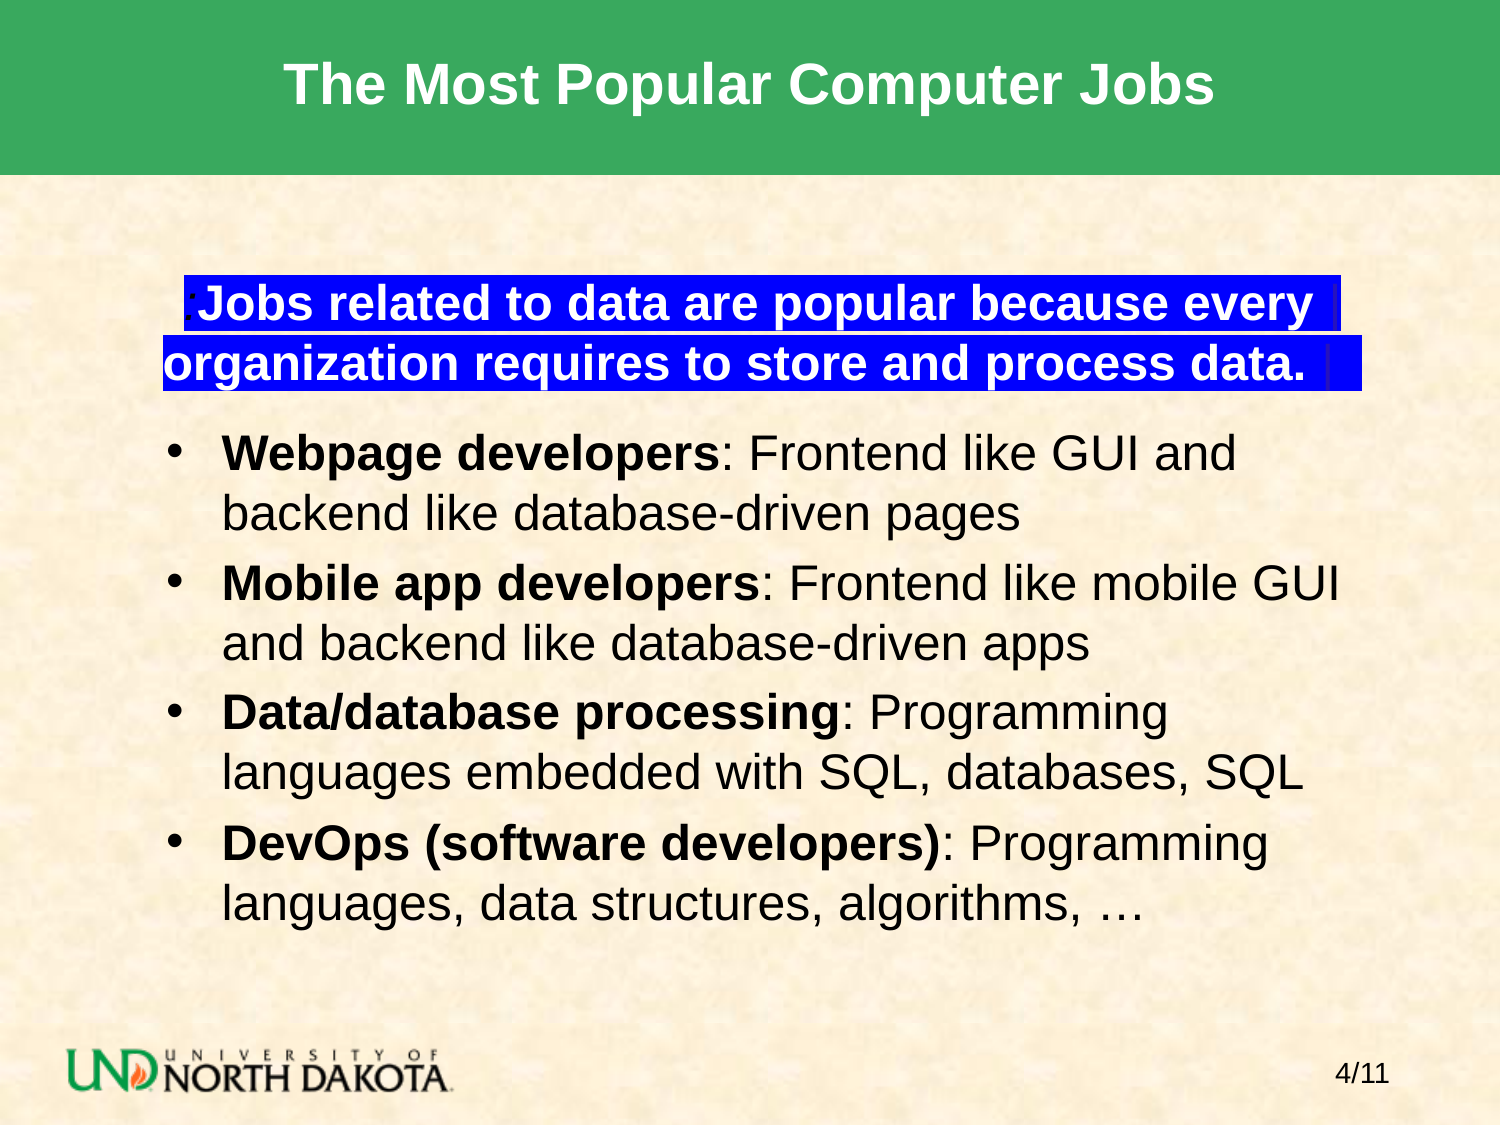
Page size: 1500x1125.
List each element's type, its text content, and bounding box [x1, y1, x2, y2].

slide_number 4/11 [1319, 1046, 1442, 1097]
list :Jobs related to data are popular because every |organization requires to store and process data. | Webpage developers: Frontend like GUI and backend like database-driven pages Mobile app developers: Frontend like mobile GUI and backend like database-driven apps Data/database processing: Programming languages embedded with SQL, databases, SQL DevOps (software developers): Programming languages, data structures, algorithms, … [112, 262, 1413, 1051]
picture [0, 176, 1500, 1125]
title The Most Popular Computer Jobs [0, 0, 1500, 176]
